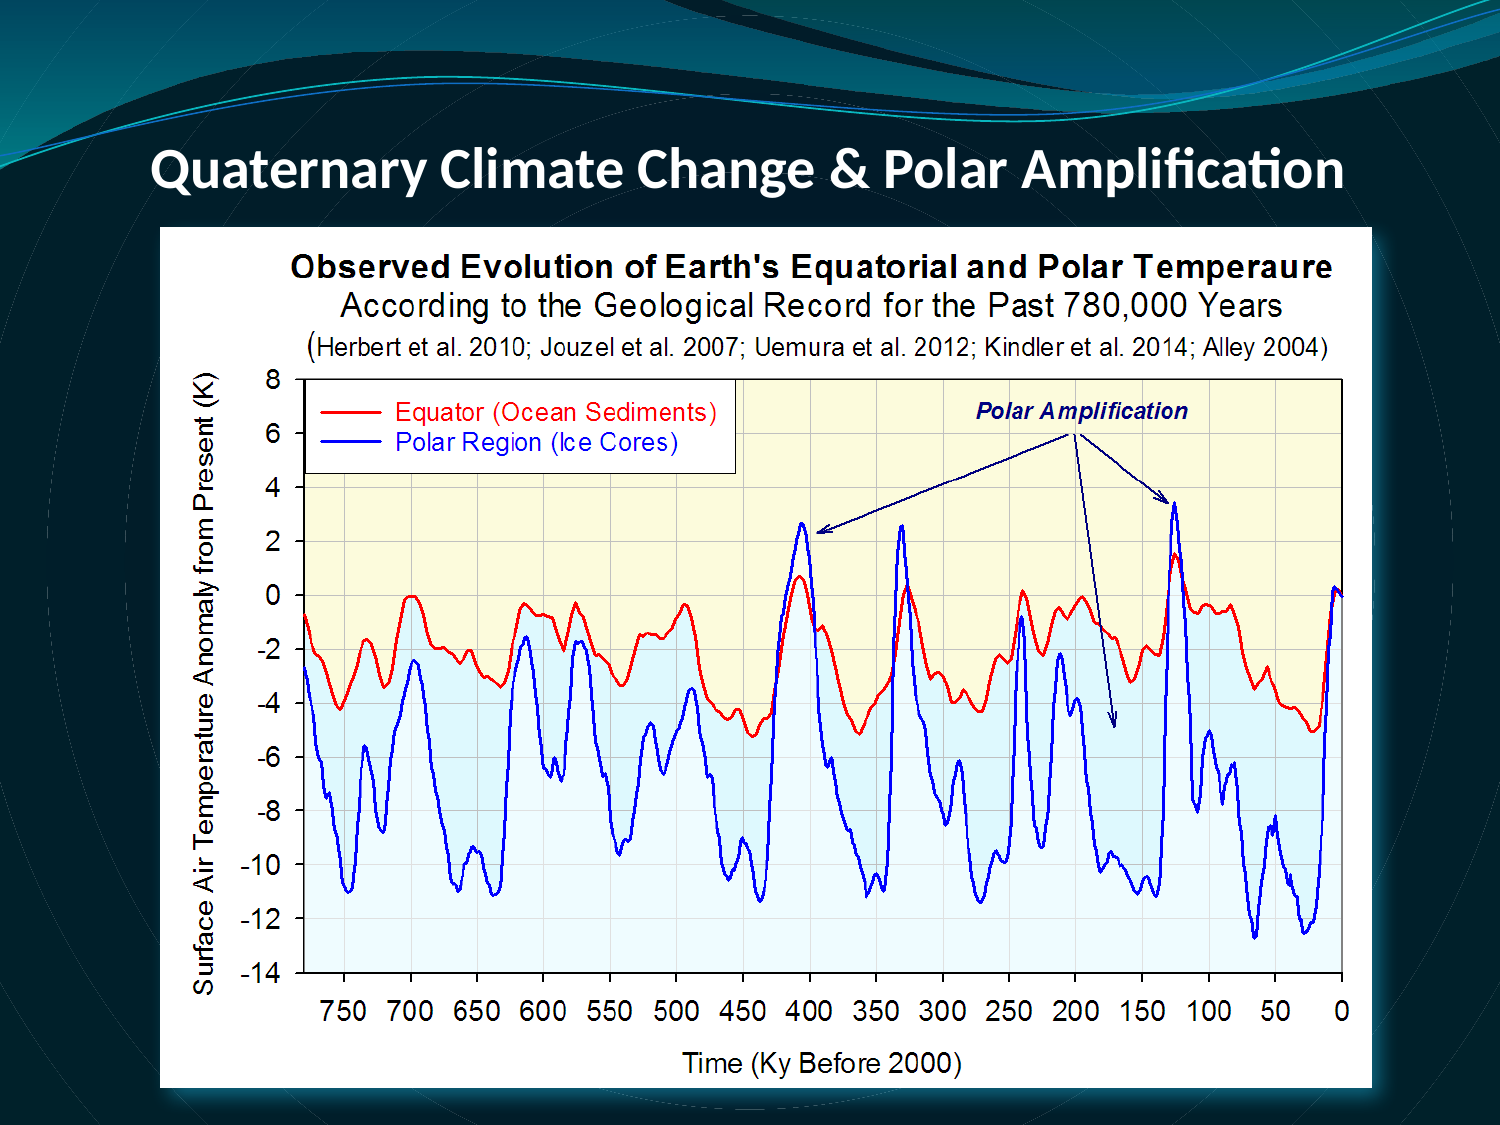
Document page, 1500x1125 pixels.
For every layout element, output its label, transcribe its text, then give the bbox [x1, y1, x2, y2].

text_box Quaternary Climate Change & Polar Amplification [24, 112, 1488, 200]
picture [160, 226, 1372, 1088]
